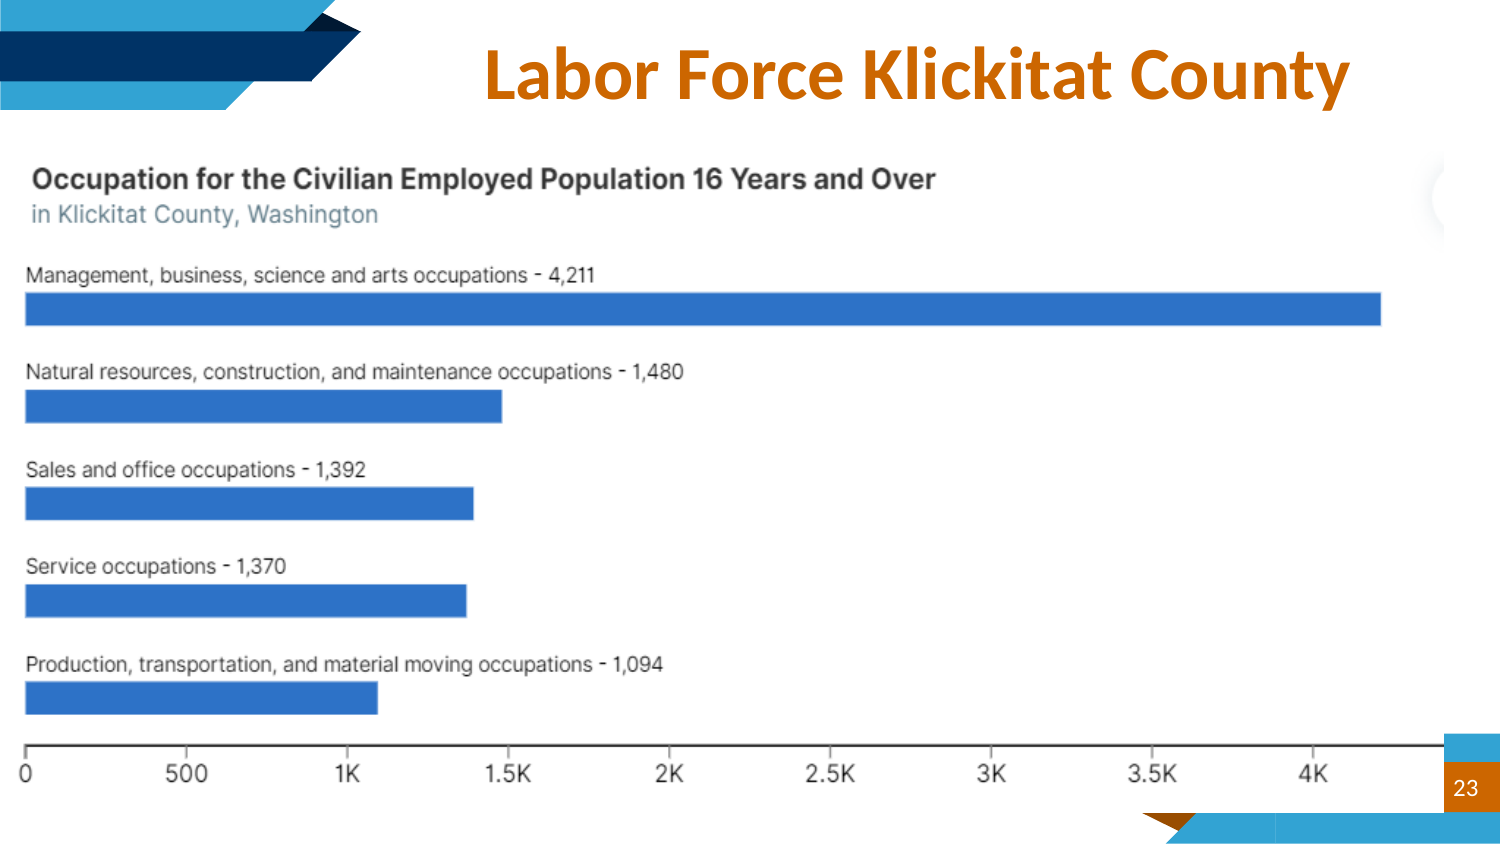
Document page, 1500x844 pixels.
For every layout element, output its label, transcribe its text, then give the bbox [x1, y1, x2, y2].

title Labor Force Klickitat County [392, 0, 1444, 140]
slide_number 23 [1448, 760, 1494, 813]
picture [6, 151, 1445, 813]
